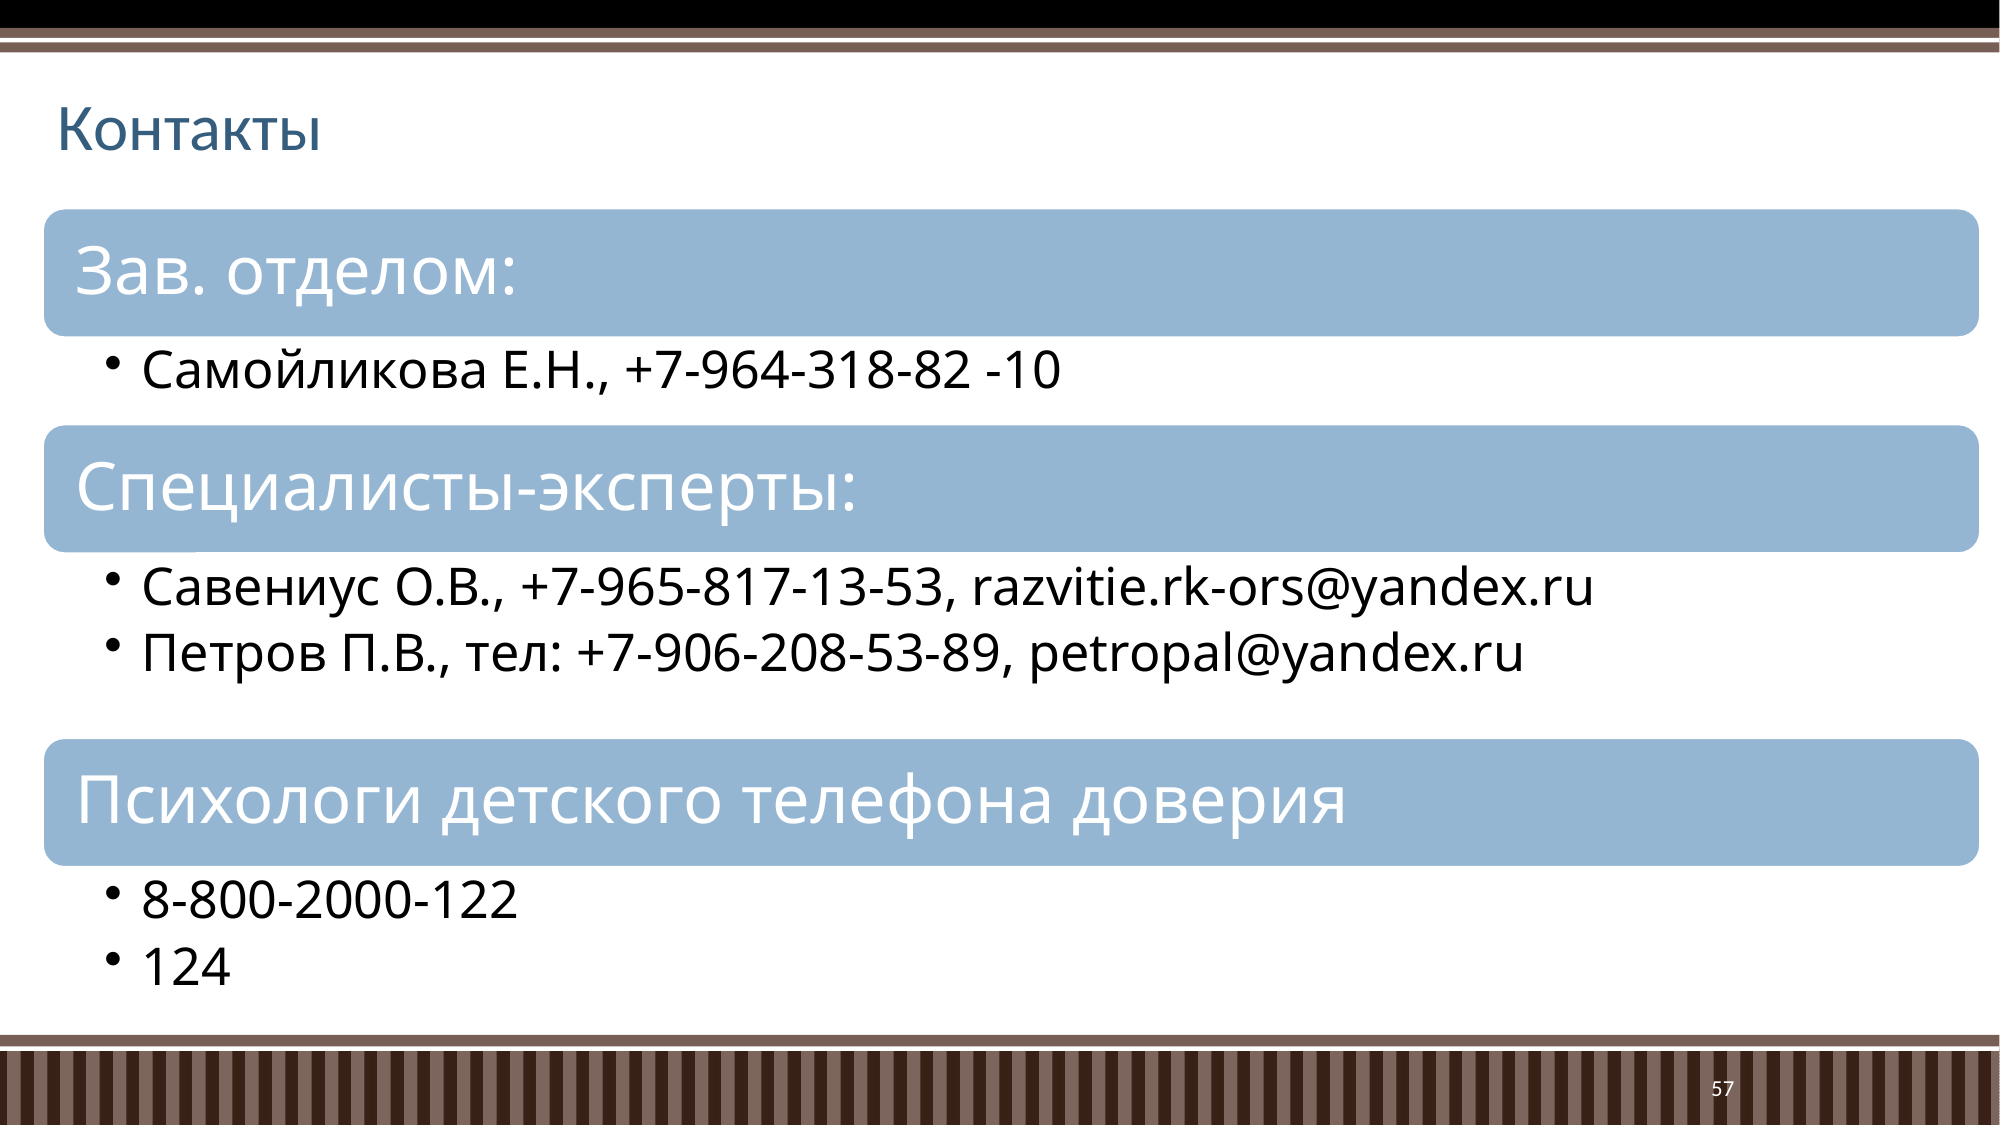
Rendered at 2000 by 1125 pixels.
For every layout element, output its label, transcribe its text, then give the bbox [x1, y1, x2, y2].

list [42, 208, 1981, 1012]
title Контакты [42, 64, 1750, 173]
slide_number 57 [1596, 1069, 1750, 1107]
